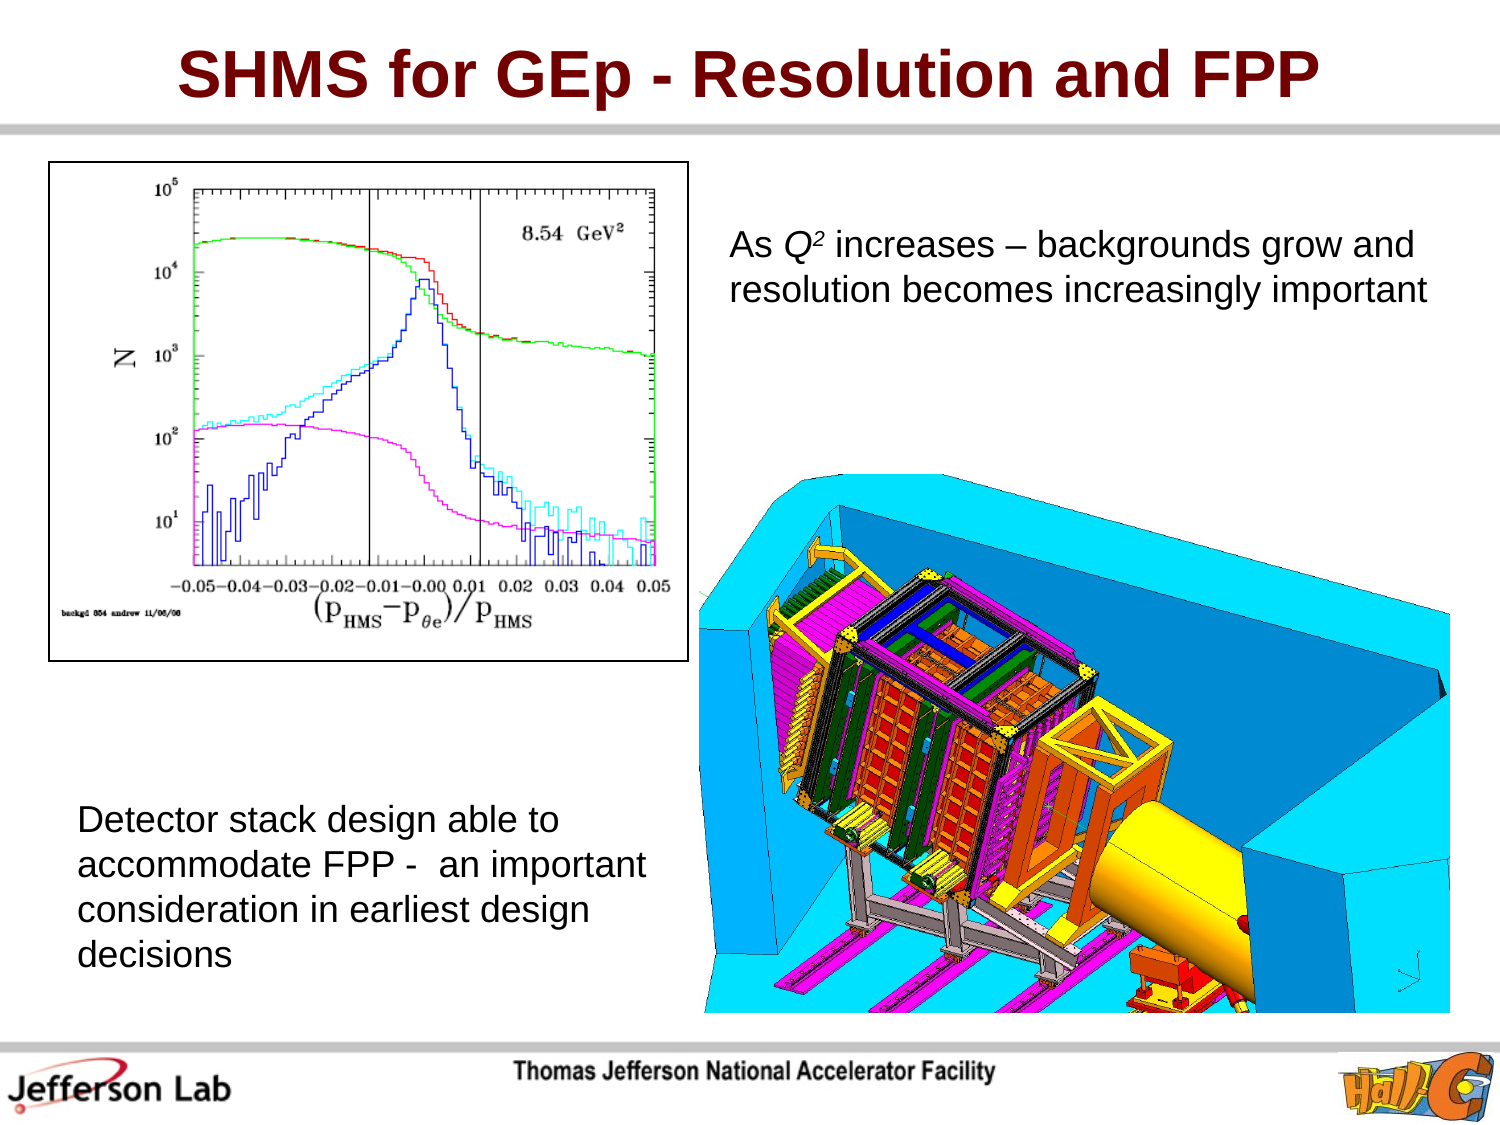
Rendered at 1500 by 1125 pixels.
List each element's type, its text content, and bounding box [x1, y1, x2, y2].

text_box Detector stack design able to accommodate FPP - an important consideration in earliest design decisions [62, 787, 663, 983]
text_box As Q2 increases – backgrounds grow and resolution becomes increasingly important [714, 212, 1450, 318]
title SHMS for GEp - Resolution and FPP [112, 12, 1388, 138]
picture [0, 0, 1500, 1125]
